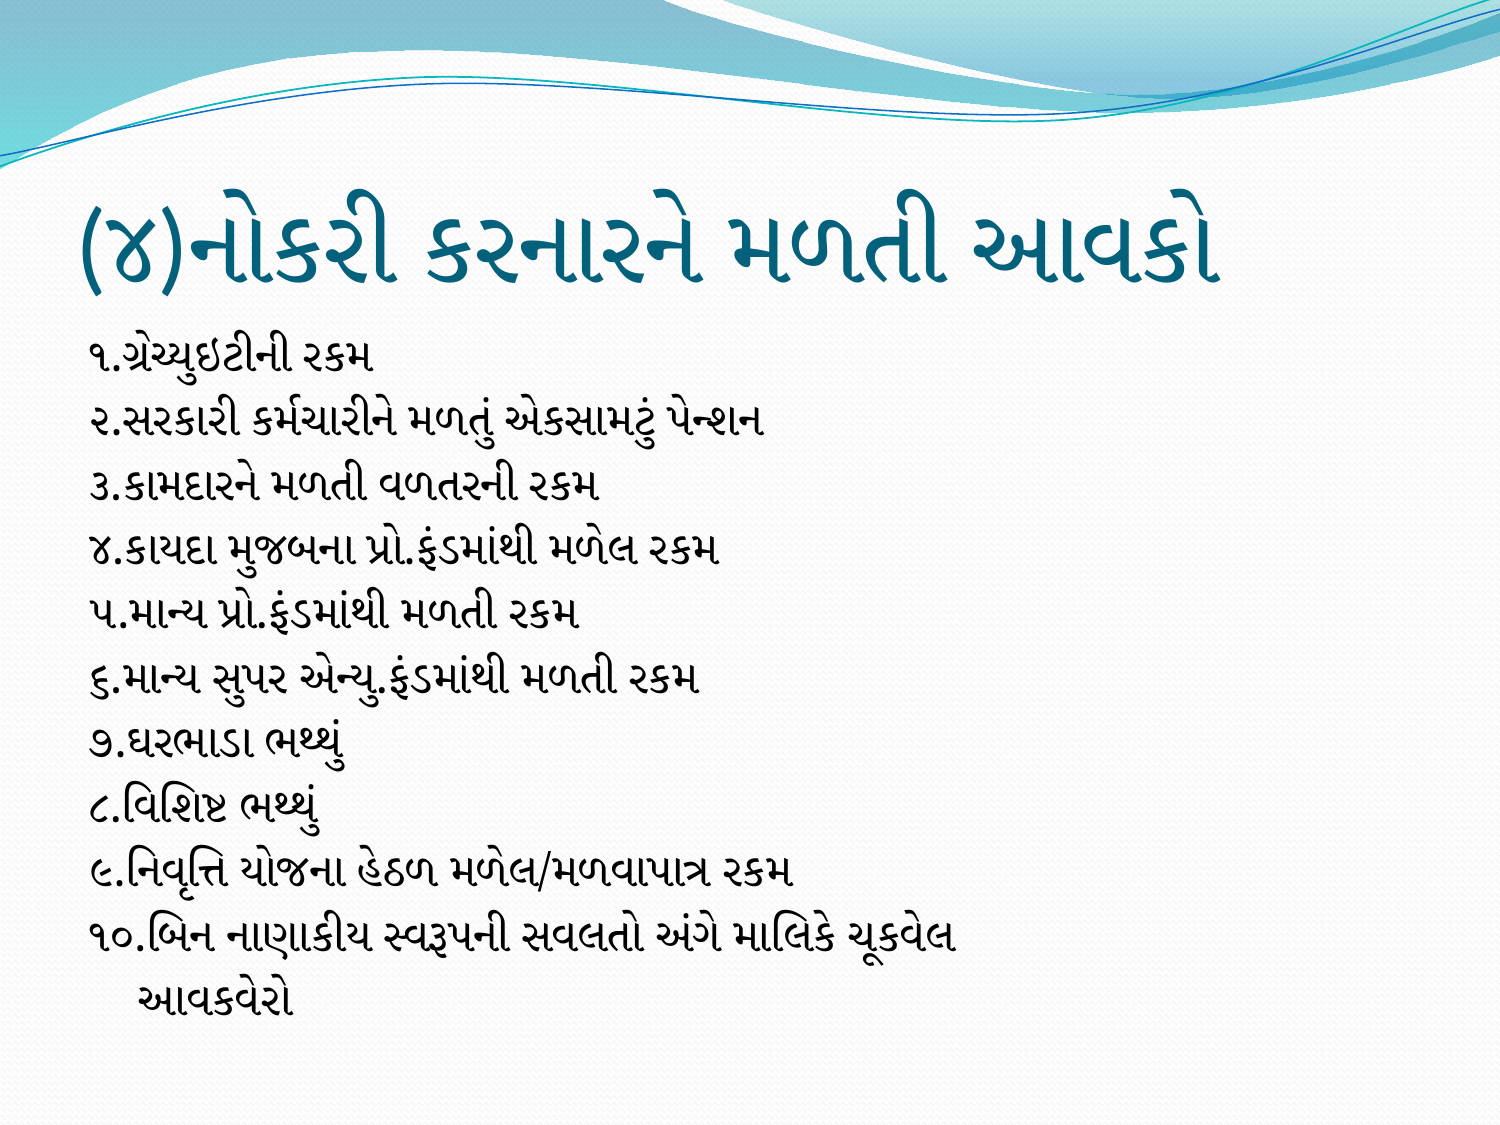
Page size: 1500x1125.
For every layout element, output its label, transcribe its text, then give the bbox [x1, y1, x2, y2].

list ૧.ગ્રેચ્યુઇટીની રકમ ૨.સરકારી કર્મચારીને મળતું એકસામટું પેન્શન ૩.કામદારને મળતી વળતરની રકમ ૪.કાયદા મુજબના પ્રો.ફંડમાંથી મળેલ રકમ ૫.માન્ય પ્રો.ફંડમાંથી મળતી રકમ ૬.માન્ય સુપર એન્યુ.ફંડમાંથી મળતી રકમ ૭.ઘરભાડા ભથ્થું ૮.વિશિષ્ટ ભથ્થું ૯.નિવૃત્તિ યોજના હેઠળ મળેલ/મળવાપાત્ર રકમ ૧૦.બિન નાણાકીય સ્વરૂપની સવલતો અંગે માલિકે ચૂકવેલ આવકવેરો [75, 317, 1425, 1038]
title (૪)નોકરી કરનારને મળતી આવકો [75, 115, 1425, 303]
